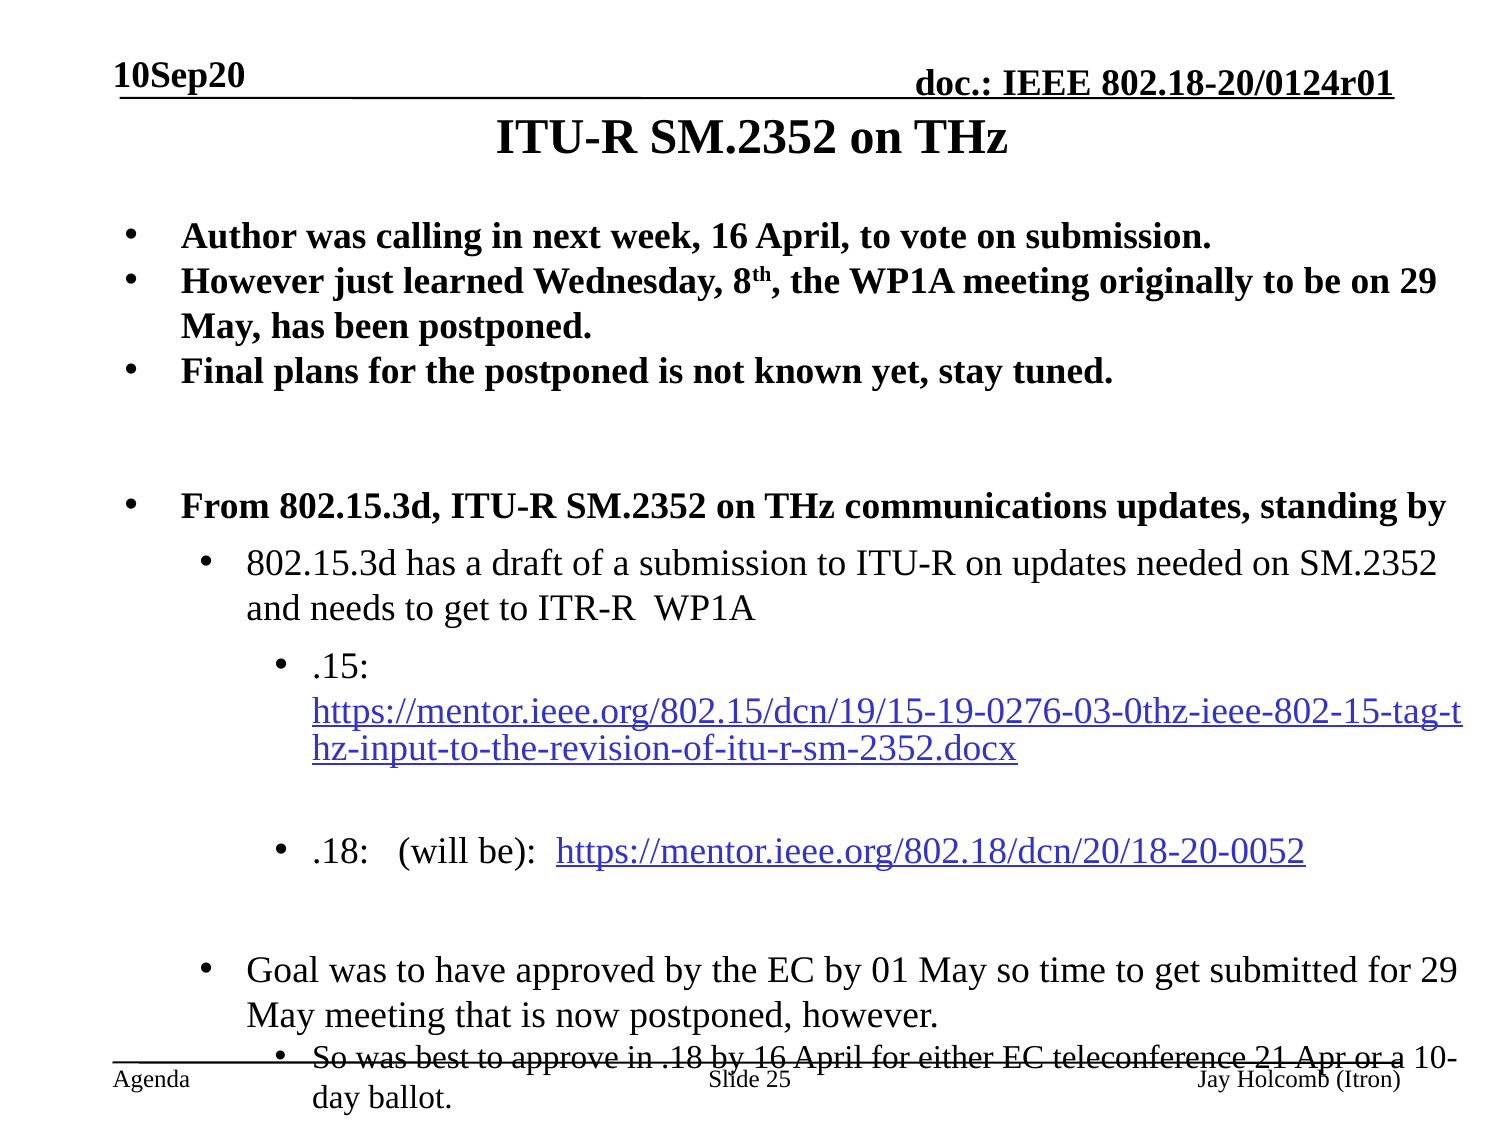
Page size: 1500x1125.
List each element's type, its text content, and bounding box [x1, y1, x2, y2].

slide_number Slide 25 [699, 1061, 800, 1123]
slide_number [112, 49, 488, 95]
list Author was calling in next week, 16 April, to vote on submission. However just learned Wednesday, 8th, the WP1A meeting originally to be on 29 May, has been postponed. Final plans for the postponed is not known yet, stay tuned. From 802.15.3d, ITU-R SM.2352 on THz communications updates, standing by 802.15.3d has a draft of a submission to ITU-R on updates needed on SM.2352 and needs to get to ITR-R WP1A .15: https://mentor.ieee.org/802.15/dcn/19/15-19-0276-03-0thz-ieee-802-15-tag-thz-input-to-the-revision-of-itu-r-sm-2352.docx .18: (will be): https://mentor.ieee.org/802.18/dcn/20/18-20-0052 Goal was to have approved by the EC by 01 May so time to get submitted for 29 May meeting that is now postponed, however. So was best to approve in .18 by 16 April for either EC teleconference 21 Apr or a 10-day ballot. So waiting to learn when WP1A meeting will be re-scheduled. [109, 157, 1488, 1063]
footer Jay Holcomb (Itron) [878, 1061, 1402, 1093]
title ITU-R SM.2352 on THz [114, 103, 1390, 157]
